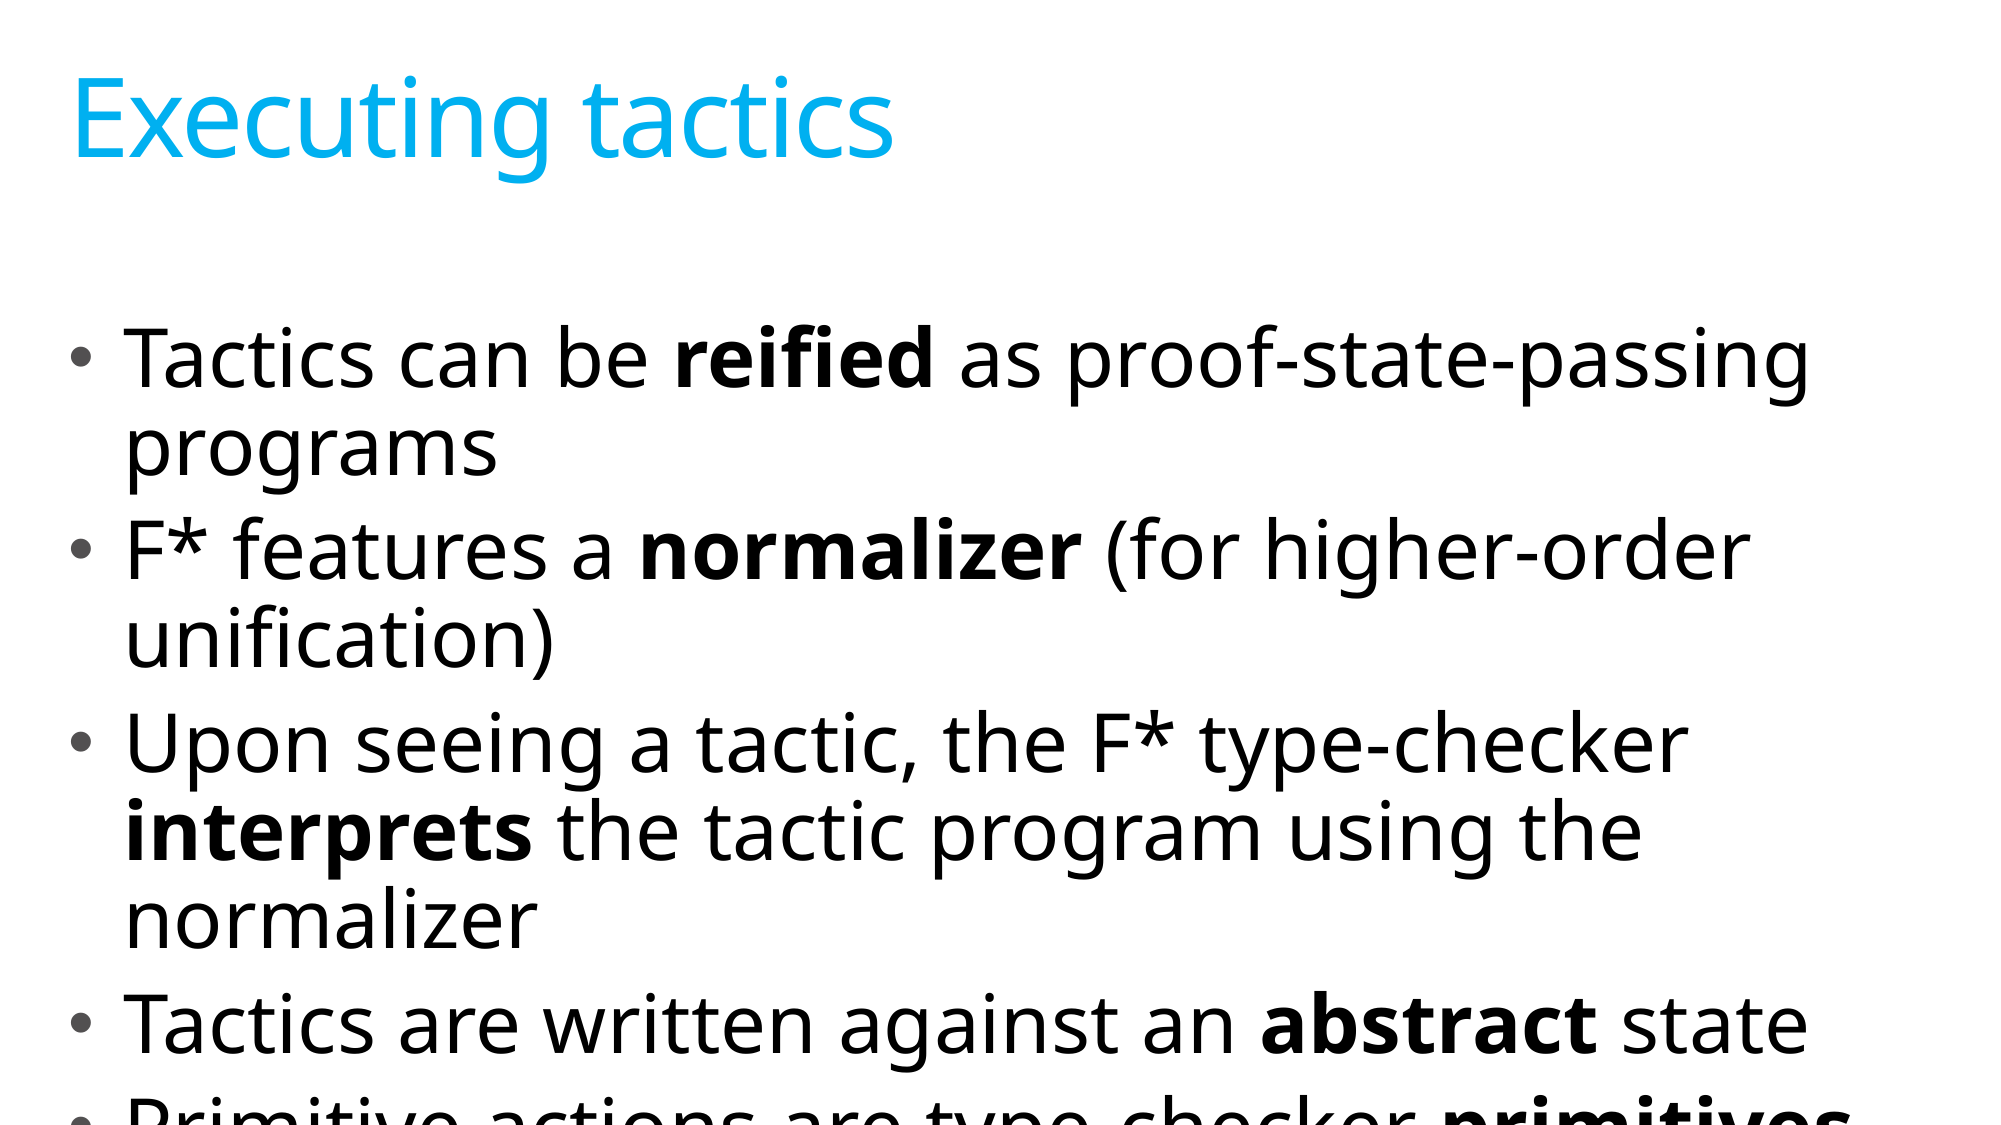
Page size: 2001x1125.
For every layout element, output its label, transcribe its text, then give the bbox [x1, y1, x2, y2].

title Executing tactics [44, 47, 1957, 288]
list Tactics can be reified as proof-state-passing programs F* features a normalizer (for higher-order unification) Upon seeing a tactic, the F* type-checker interprets the tactic program using the normalizer Tactics are written against an abstract state Primitive actions are type-checker primitives Works for any metaprogram, really. [44, 301, 1957, 1125]
